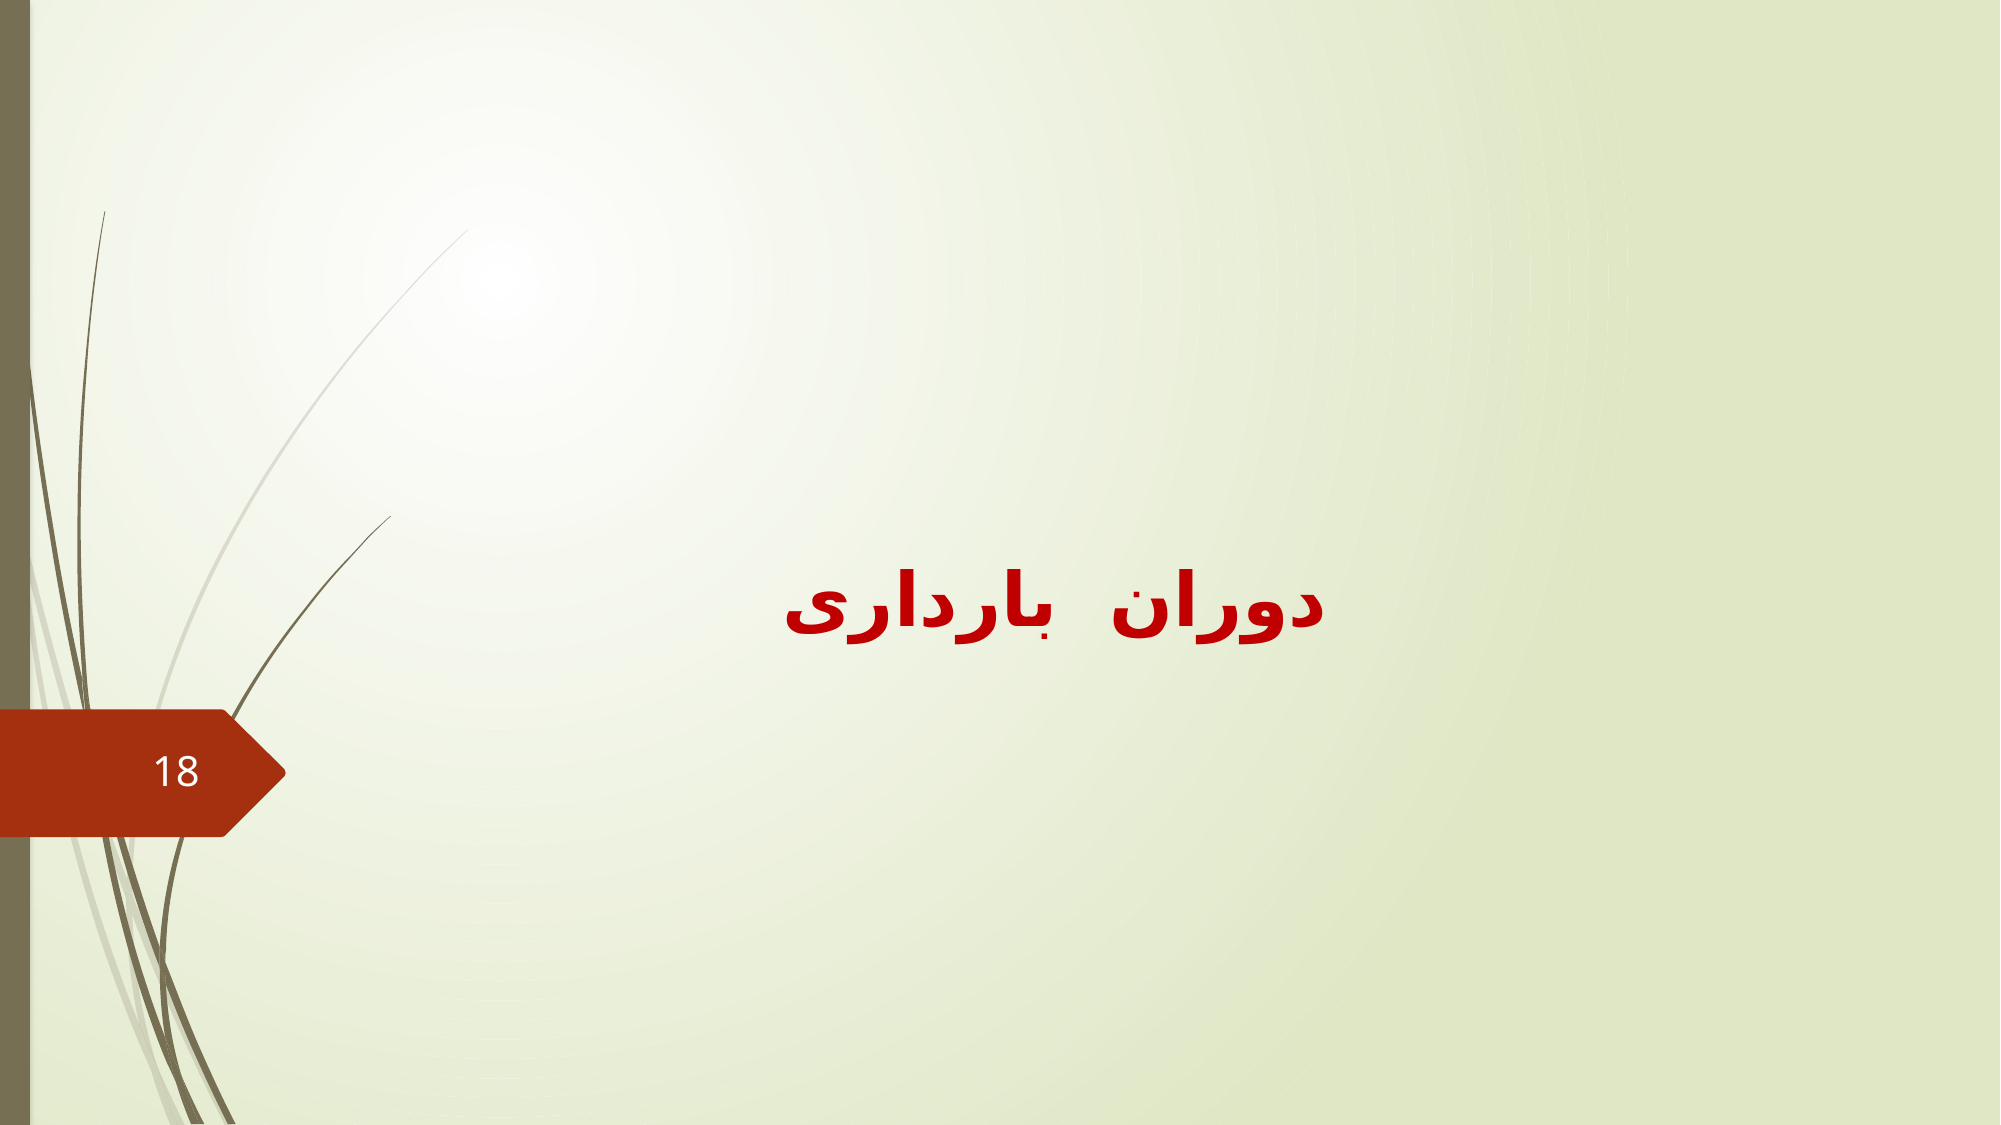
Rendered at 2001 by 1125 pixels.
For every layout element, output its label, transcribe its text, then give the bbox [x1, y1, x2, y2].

slide_number 18 [87, 743, 216, 803]
title دوران بارداری [323, 412, 1786, 784]
